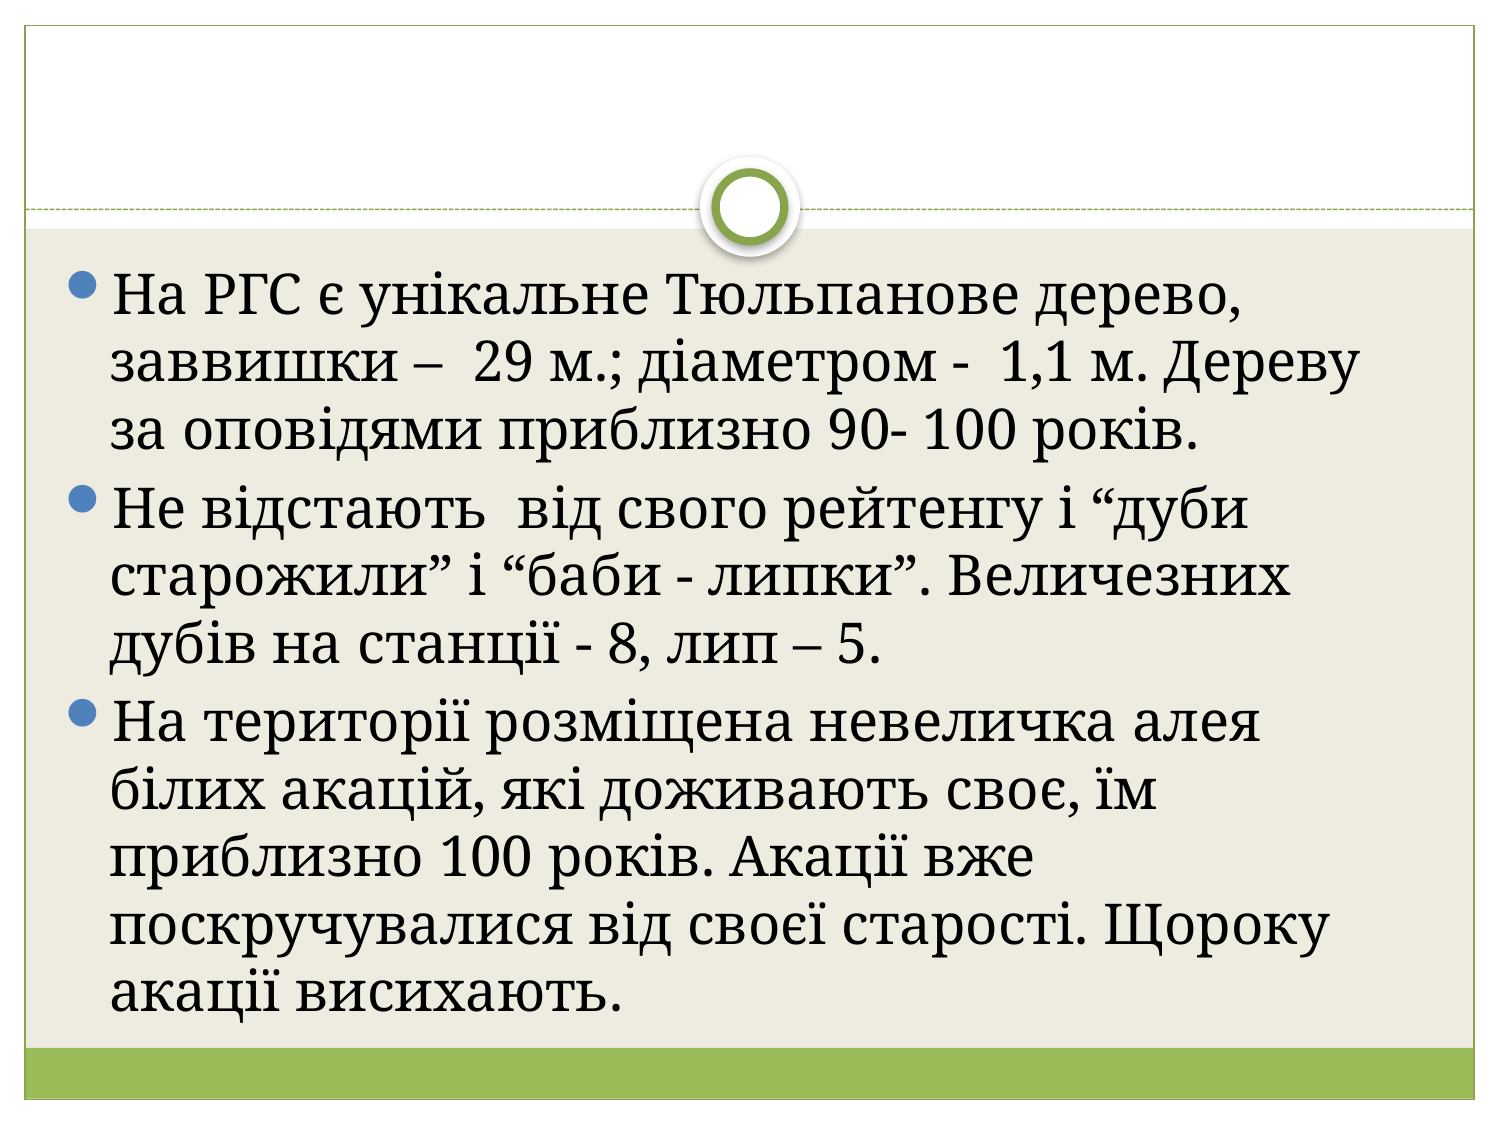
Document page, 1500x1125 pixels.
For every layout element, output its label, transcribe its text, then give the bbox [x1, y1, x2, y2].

list На РГС є унікальне Тюльпанове дерево, заввишки – 29 м.; діаметром - 1,1 м. Дереву за оповідями приблизно 90- 100 років. Не відстають від свого рейтенгу і “дуби старожили” і “баби - липки”. Величезних дубів на станції - 8, лип – 5. На території розміщена невеличка алея білих акацій, які доживають своє, їм приблизно 100 років. Акації вже поскручувалися від своєї старості. Щороку акації висихають. [49, 250, 1445, 1001]
